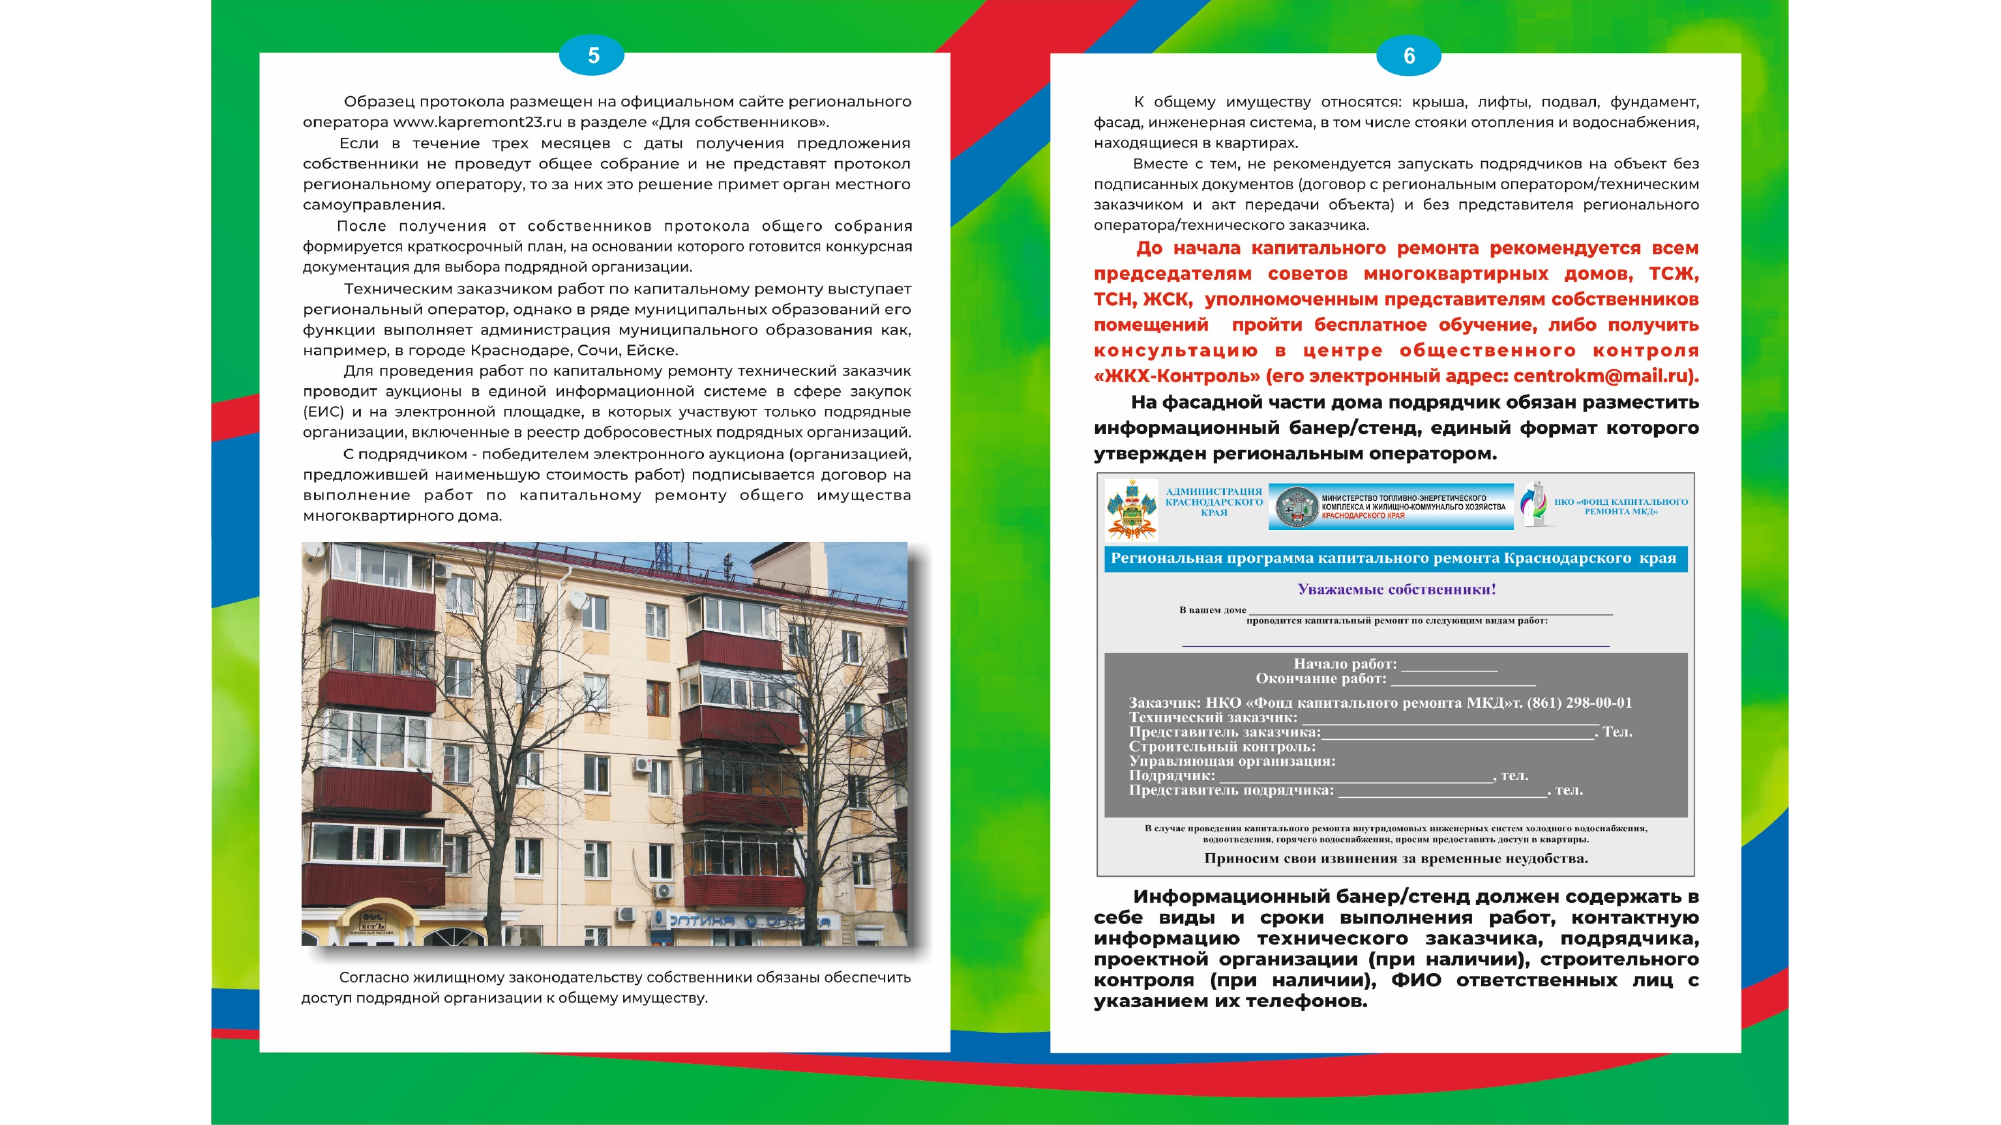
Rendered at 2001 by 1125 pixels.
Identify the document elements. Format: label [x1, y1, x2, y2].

picture [211, 0, 1789, 1125]
